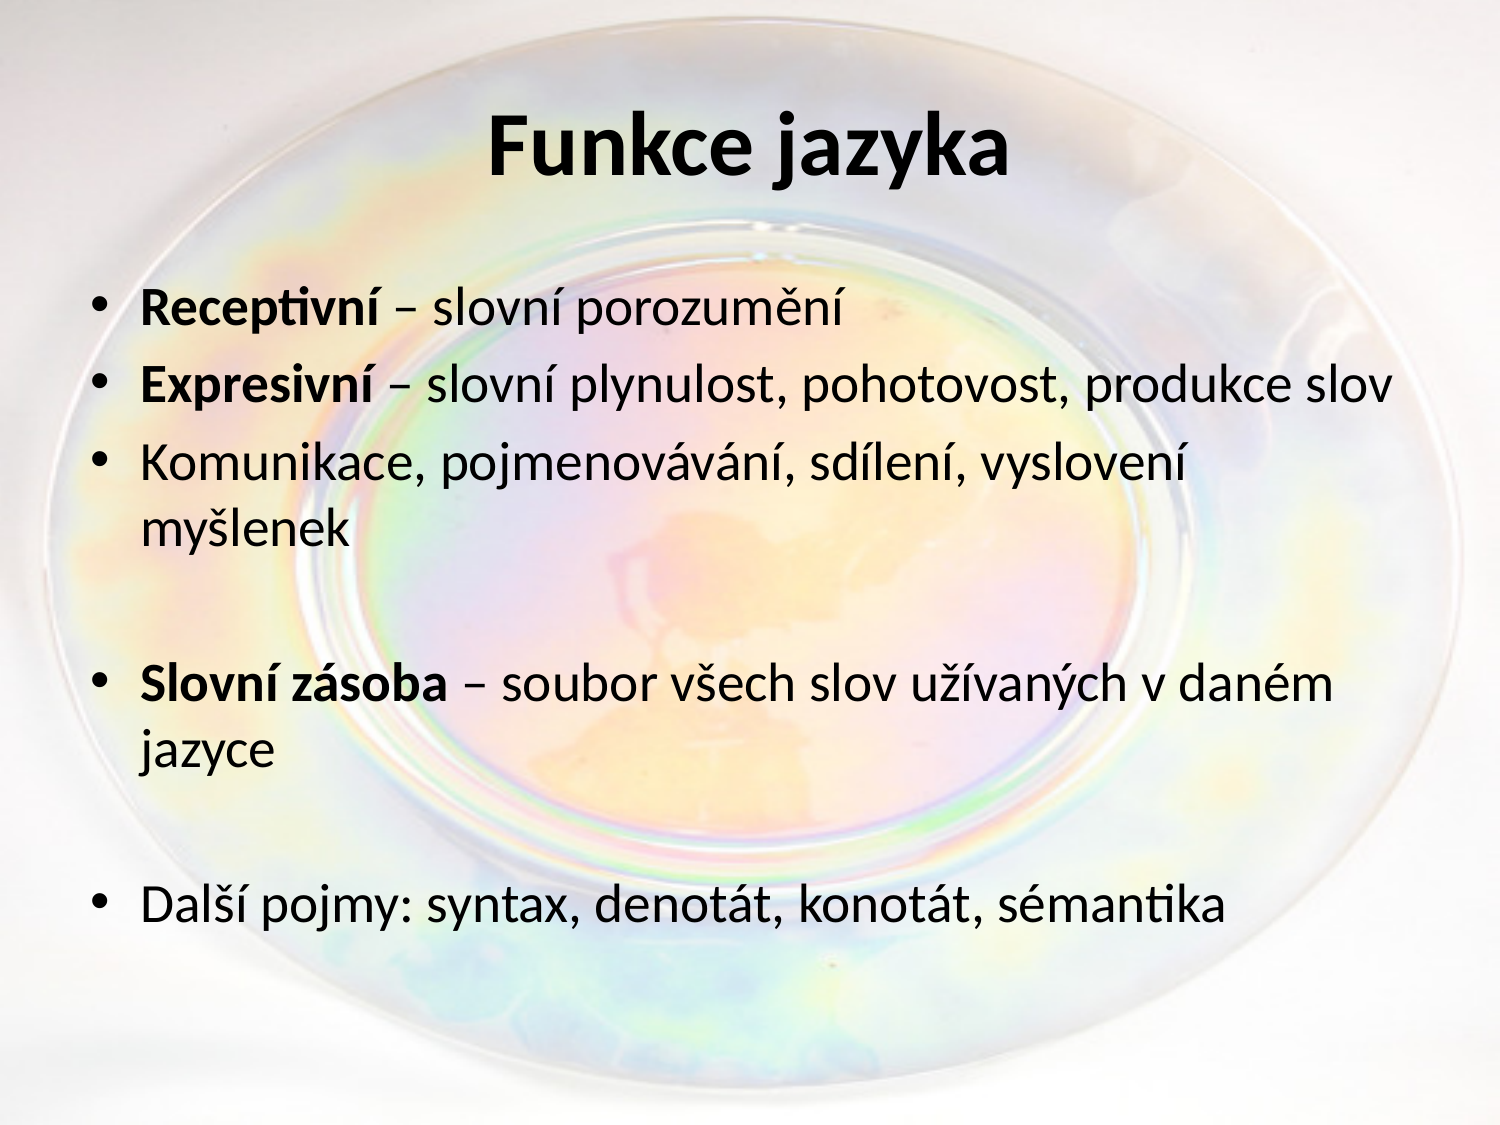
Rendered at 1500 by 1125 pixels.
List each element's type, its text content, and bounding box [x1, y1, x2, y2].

list Receptivní – slovní porozumění Expresivní – slovní plynulost, pohotovost, produkce slov Komunikace, pojmenovávání, sdílení, vyslovení myšlenek Slovní zásoba – soubor všech slov užívaných v daném jazyce Další pojmy: syntax, denotát, konotát, sémantika [75, 262, 1425, 1005]
picture [0, 0, 1500, 1125]
title Funkce jazyka [75, 45, 1425, 233]
